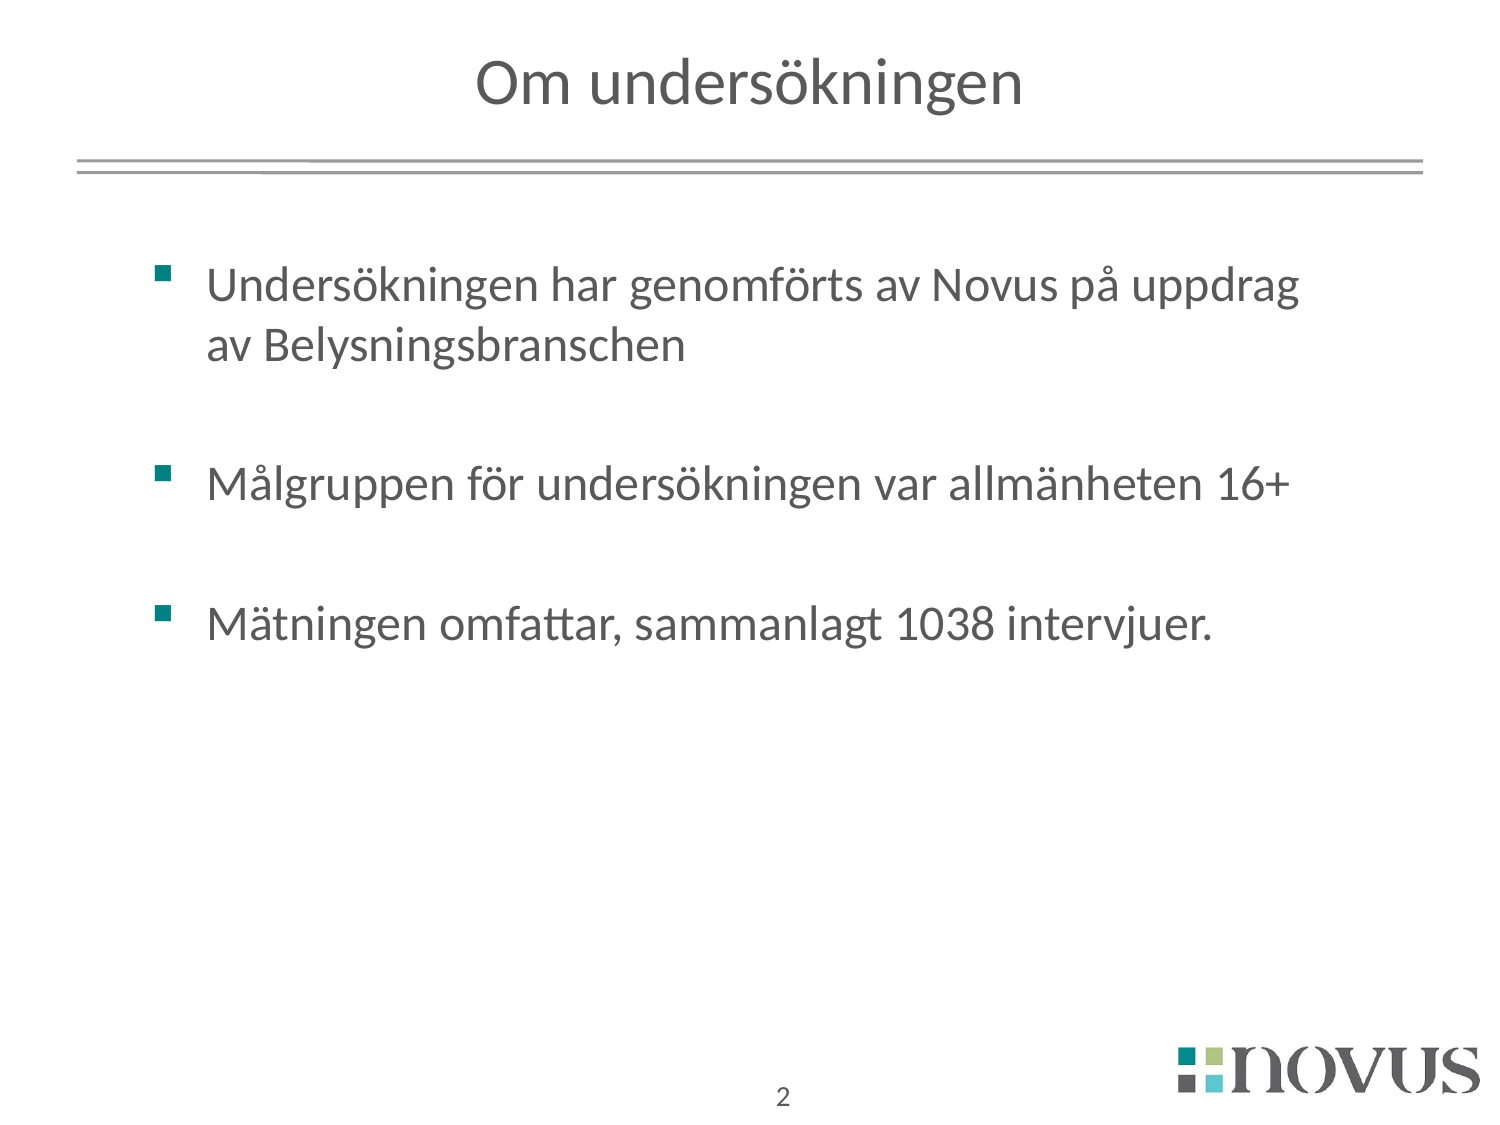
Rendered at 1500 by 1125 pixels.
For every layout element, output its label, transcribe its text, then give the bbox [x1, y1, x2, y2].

text_box Undersökningen har genomförts av Novus på uppdrag av Belysningsbranschen Målgruppen för undersökningen var allmänheten 16+ Mätningen omfattar, sammanlagt 1038 intervjuer. [135, 243, 1368, 905]
slide_number 2 [608, 1069, 959, 1125]
picture [1175, 1034, 1483, 1106]
title Om undersökningen [75, 30, 1425, 185]
